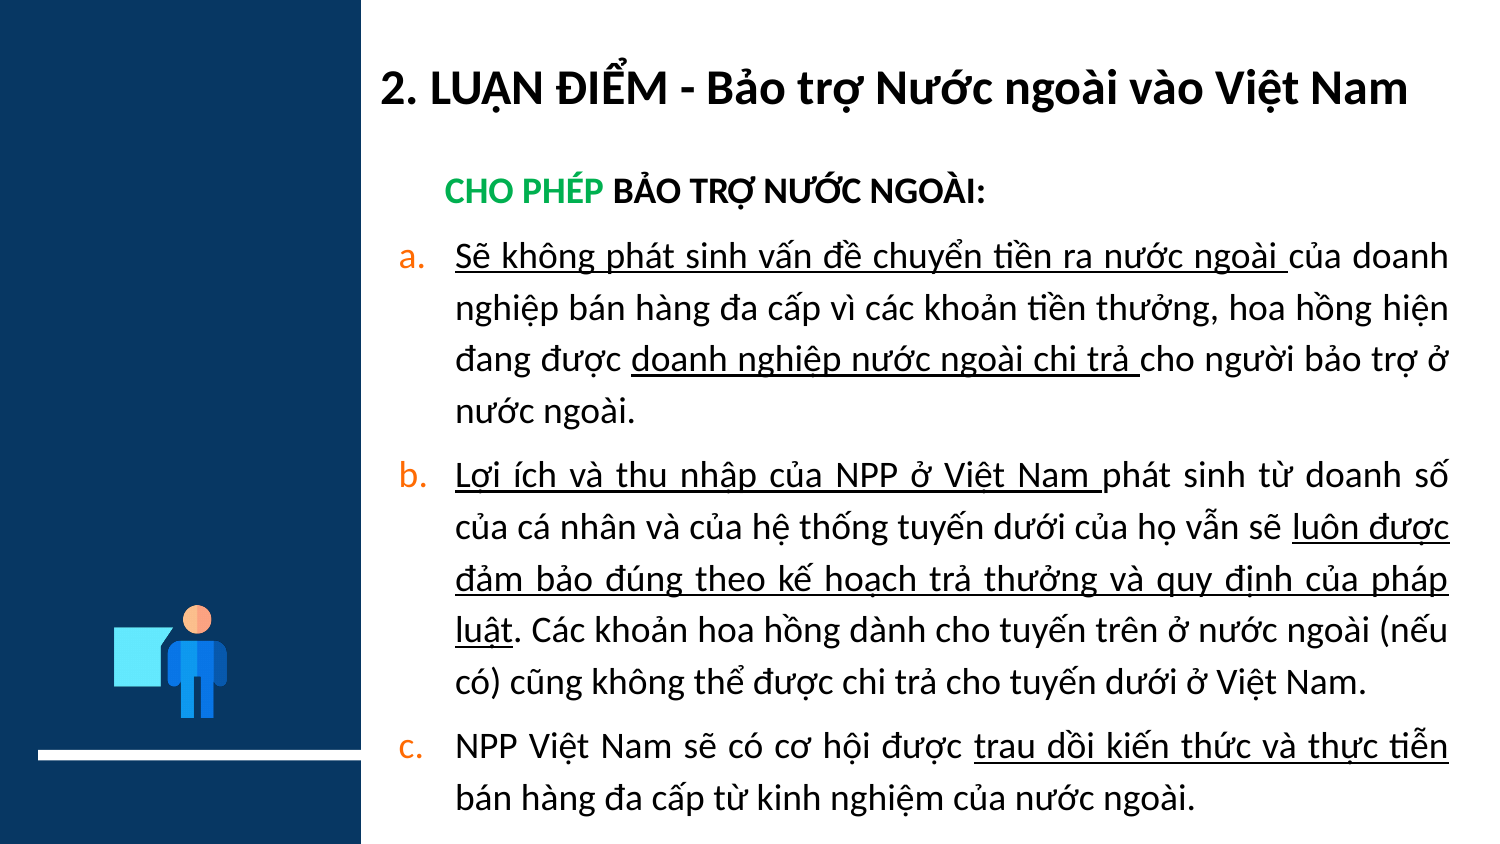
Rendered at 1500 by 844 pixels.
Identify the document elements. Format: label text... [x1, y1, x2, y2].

title CÁC LUẬN ĐIỂM [149, 18, 1404, 125]
picture [114, 605, 227, 719]
text_box 2. LUẬN ĐIỂM - Bảo trợ Nước ngoài vào Việt Nam [365, 39, 1500, 213]
subtitle CHO PHÉP BẢO TRỢ NƯỚC NGOÀI: Sẽ không phát sinh vấn đề chuyển tiền ra nước ngoài của doanh nghiệp bán hàng đa cấp vì các khoản tiền thưởng, hoa hồng hiện đang được doanh nghiệp nước ngoài chi trả cho người bảo trợ ở nước ngoài. Lợi ích và thu nhập của NPP ở Việt Nam phát sinh từ doanh số của cá nhân và của hệ thống tuyến dưới của họ vẫn sẽ luôn được đảm bảo đúng theo kế hoạch trả thưởng và quy định của pháp luật. Các khoản hoa hồng dành cho tuyến trên ở nước ngoài (nếu có) cũng không thể được chi trả cho tuyến dưới ở Việt Nam. NPP Việt Nam sẽ có cơ hội được trau dồi kiến thức và thực tiễn bán hàng đa cấp từ kinh nghiệm của nước ngoài. [336, 173, 1465, 804]
